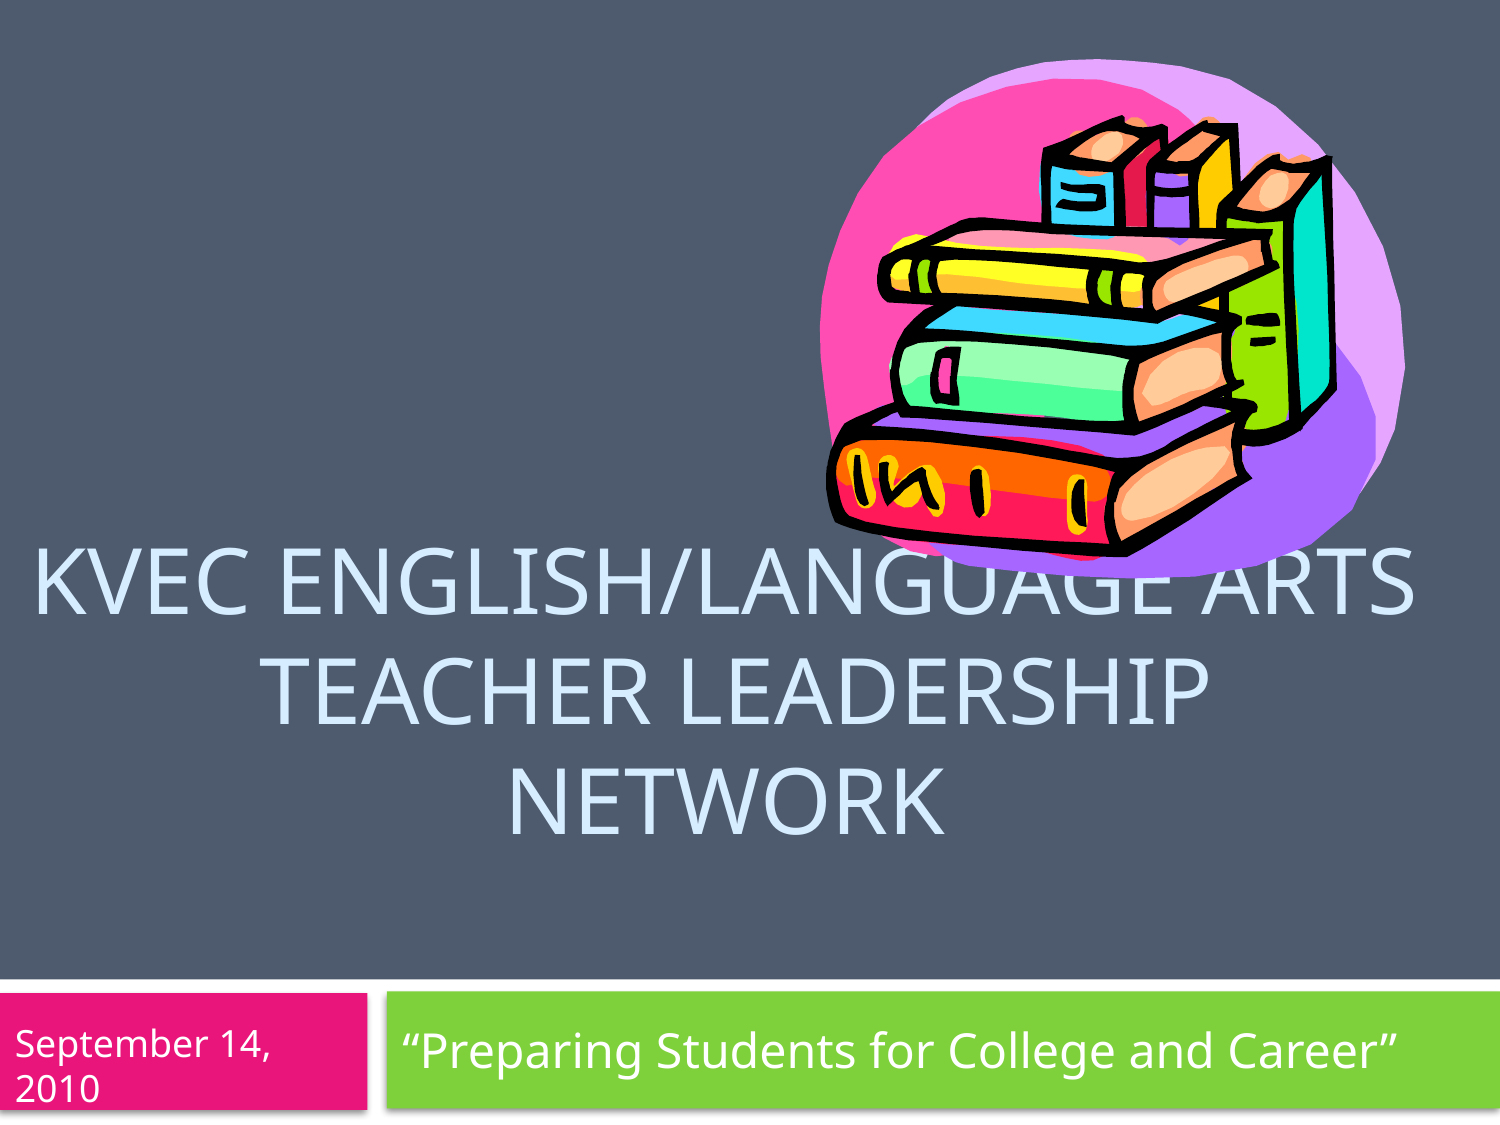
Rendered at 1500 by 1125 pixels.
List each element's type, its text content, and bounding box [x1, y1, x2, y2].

text_box September 14, 2010 [0, 1012, 363, 1118]
picture [812, 49, 1413, 588]
subtitle “Preparing Students for College and Career” [387, 992, 1488, 1105]
title KVEC English/Language Arts Teacher Leadership Network [0, 725, 1450, 1000]
